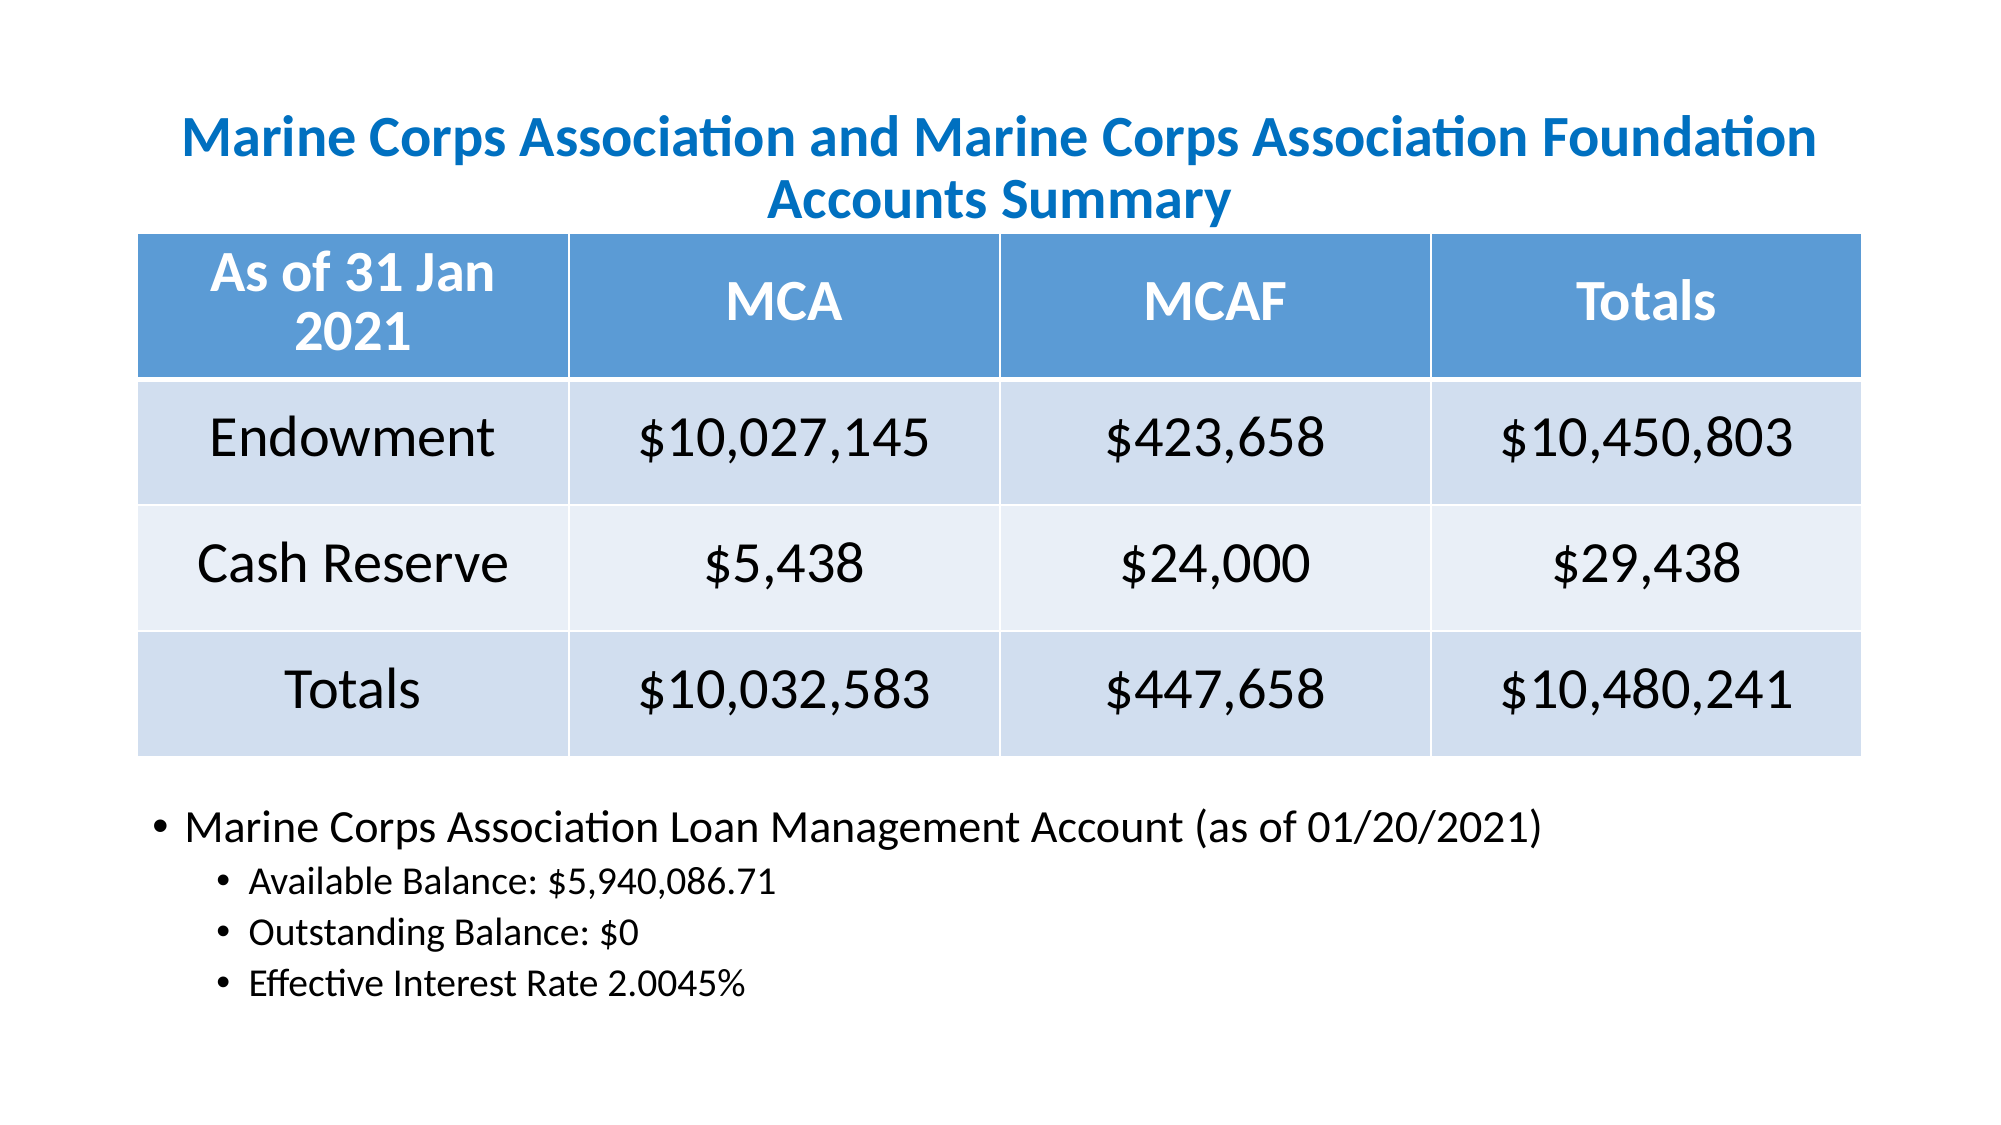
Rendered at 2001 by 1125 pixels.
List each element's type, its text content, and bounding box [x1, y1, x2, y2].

title Marine Corps Association and Marine Corps Association Foundation Accounts Summary [137, 59, 1863, 232]
table_header Totals [1432, 234, 1861, 377]
table_cell $29,438 [1432, 506, 1861, 630]
table_cell Endowment [138, 382, 568, 504]
table_cell $10,027,145 [570, 382, 999, 504]
table_cell $10,450,803 [1432, 382, 1861, 504]
table_cell Totals [138, 632, 568, 756]
table_header As of 31 Jan 2021 [138, 234, 568, 377]
table_cell $447,658 [1001, 632, 1430, 756]
table_cell $10,480,241 [1432, 632, 1861, 756]
table_header MCAF [1001, 234, 1430, 377]
table_cell $423,658 [1001, 382, 1430, 504]
table_cell $10,032,583 [570, 632, 999, 756]
table_header MCA [570, 234, 999, 377]
table_cell $24,000 [1001, 506, 1430, 630]
table_cell $5,438 [570, 506, 999, 630]
list Marine Corps Association Loan Management Account (as of 01/20/2021) Available Balance: $5,940,086.71 Outstanding Balance: $0 Effective Interest Rate 2.0045% [137, 795, 1863, 1014]
table_cell Cash Reserve [138, 506, 568, 630]
